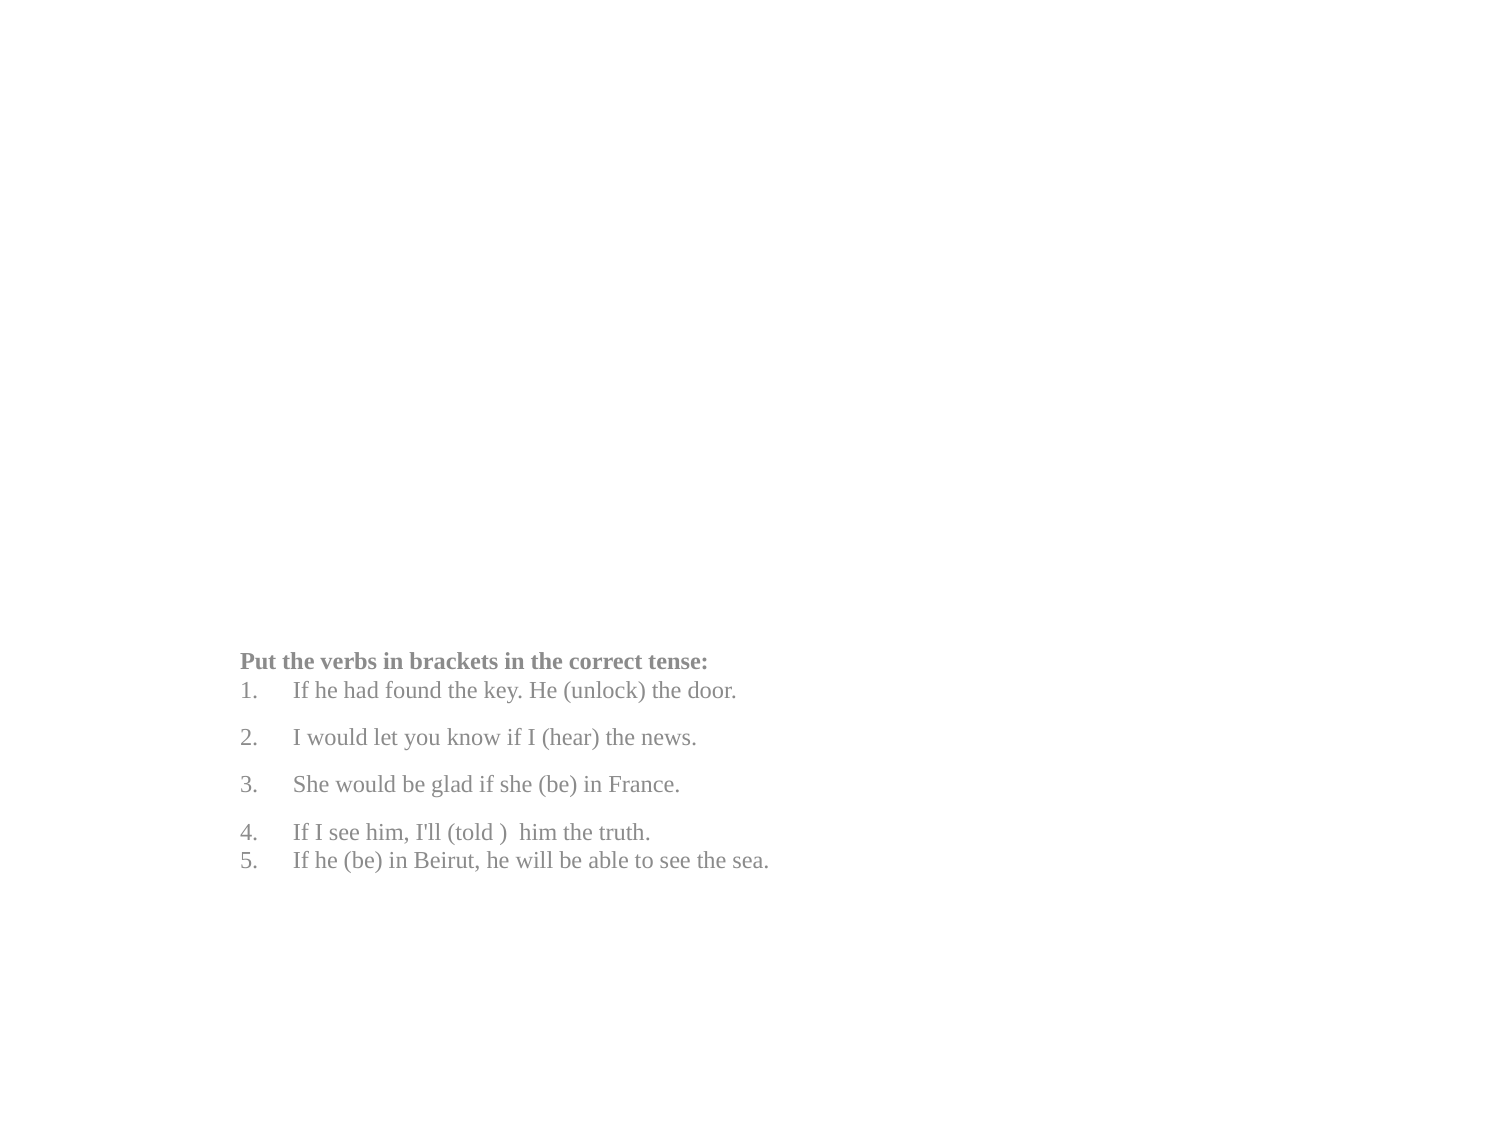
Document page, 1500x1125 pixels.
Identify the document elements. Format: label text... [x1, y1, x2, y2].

subtitle Put the verbs in brackets in the correct tense: If he had found the key. He (unlock) the door. I would let you know if I (hear) the news. She would be glad if she (be) in France. If I see him, I'll (told ) him the truth. If he (be) in Beirut, he will be able to see the sea. [225, 637, 1275, 925]
